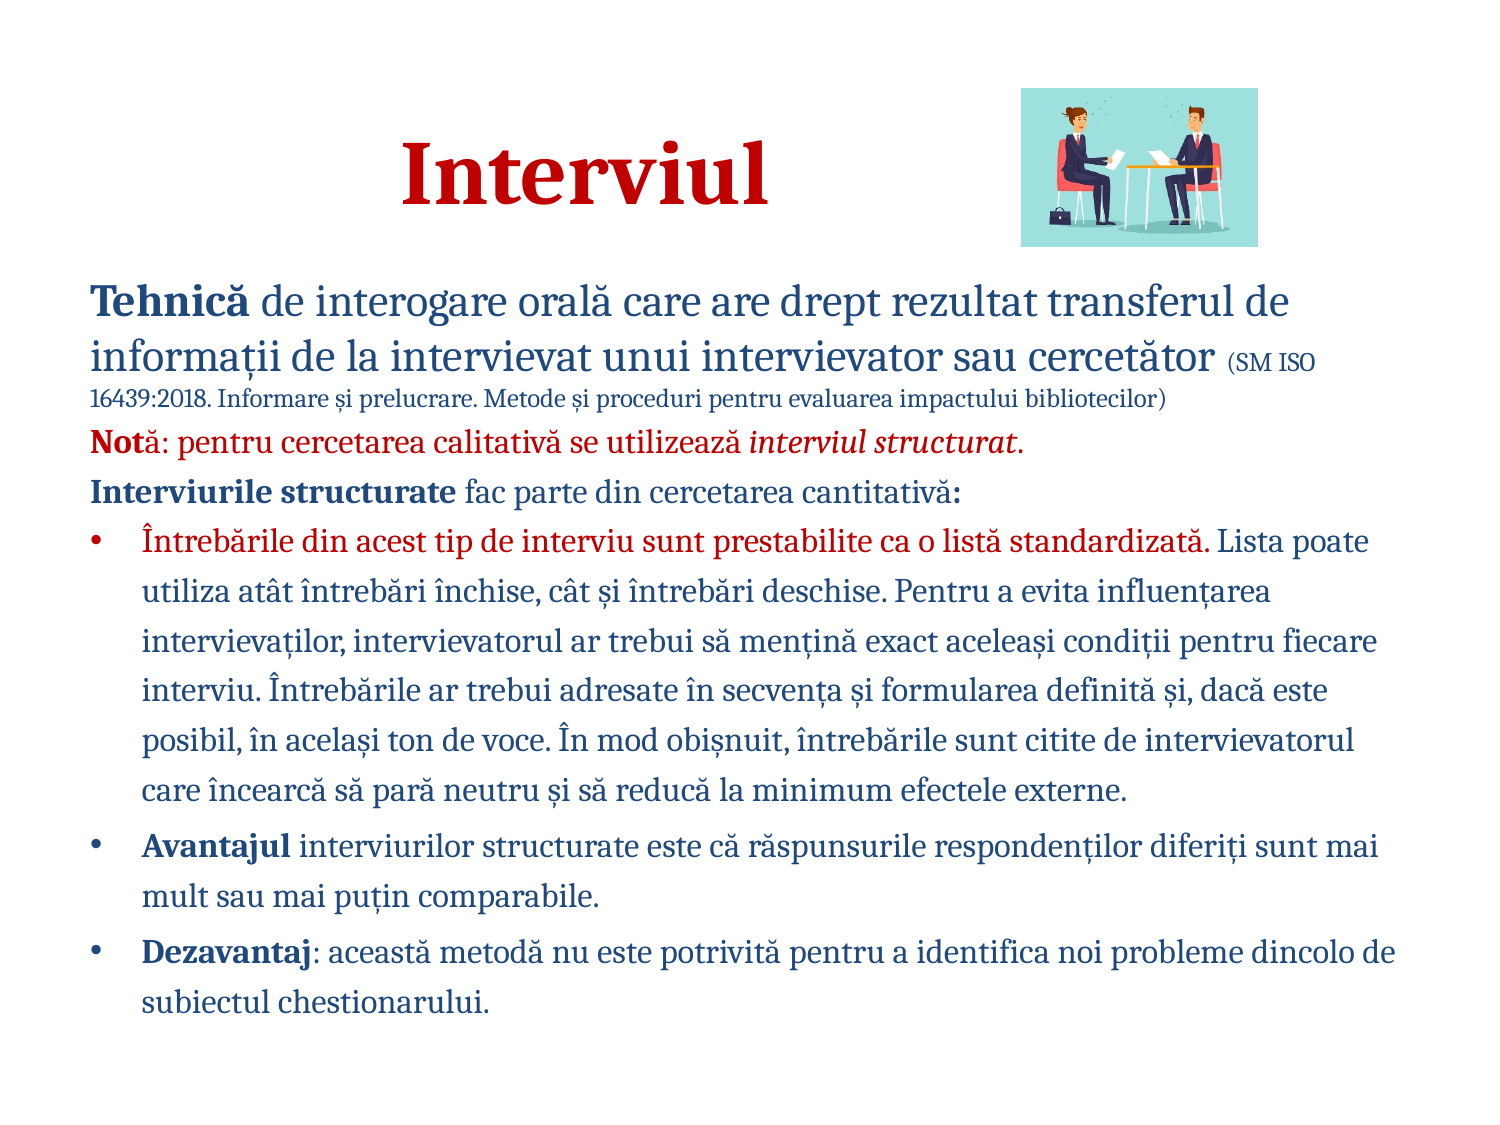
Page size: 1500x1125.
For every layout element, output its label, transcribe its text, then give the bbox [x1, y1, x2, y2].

list Tehnică de interogare orală care are drept rezultat transferul de informații de la intervievat unui intervievator sau cercetător (SM ISO 16439:2018. Informare și prelucrare. Metode și proceduri pentru evaluarea impactului bibliotecilor) Notă: pentru cercetarea calitativă se utilizează interviul structurat. Interviurile structurate fac parte din cercetarea cantitativă: Întrebările din acest tip de interviu sunt prestabilite ca o listă standardizată. Lista poate utiliza atât întrebări închise, cât și întrebări deschise. Pentru a evita influențarea intervievaților, intervievatorul ar trebui să mențină exact aceleași condiții pentru fiecare interviu. Întrebările ar trebui adresate în secvența și formularea definită și, dacă este posibil, în același ton de voce. În mod obișnuit, întrebările sunt citite de intervievatorul care încearcă să pară neutru și să reducă la minimum efectele externe. Avantajul interviurilor structurate este că răspunsurile respondenților diferiți sunt mai mult sau mai puțin comparabile. Dezavantaj: această metodă nu este potrivită pentru a identifica noi probleme dincolo de subiectul chestionarului. [75, 262, 1425, 1094]
picture [1021, 88, 1259, 247]
title Interviul [348, 73, 823, 262]
